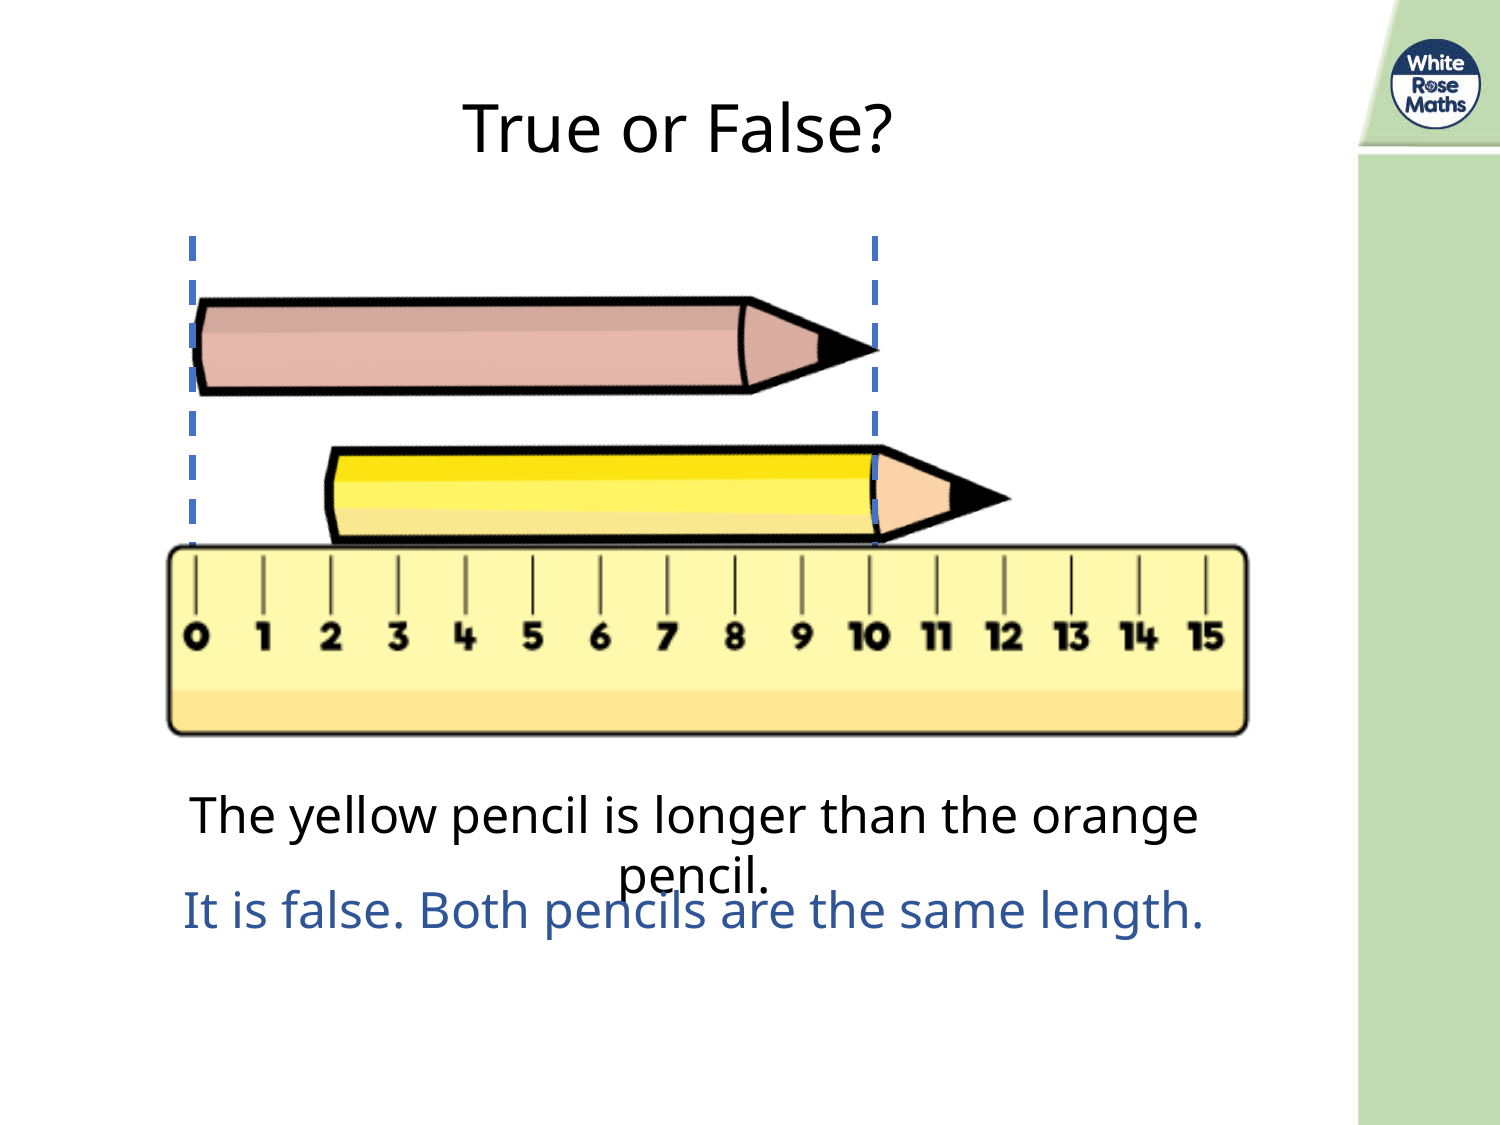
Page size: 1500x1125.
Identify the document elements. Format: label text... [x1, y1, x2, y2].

picture [0, 0, 1500, 1125]
text_box It is false. Both pencils are the same length. [100, 870, 1289, 946]
text_box The yellow pencil is longer than the orange pencil. [100, 776, 1289, 870]
text_box True or False? [783, 78, 942, 174]
